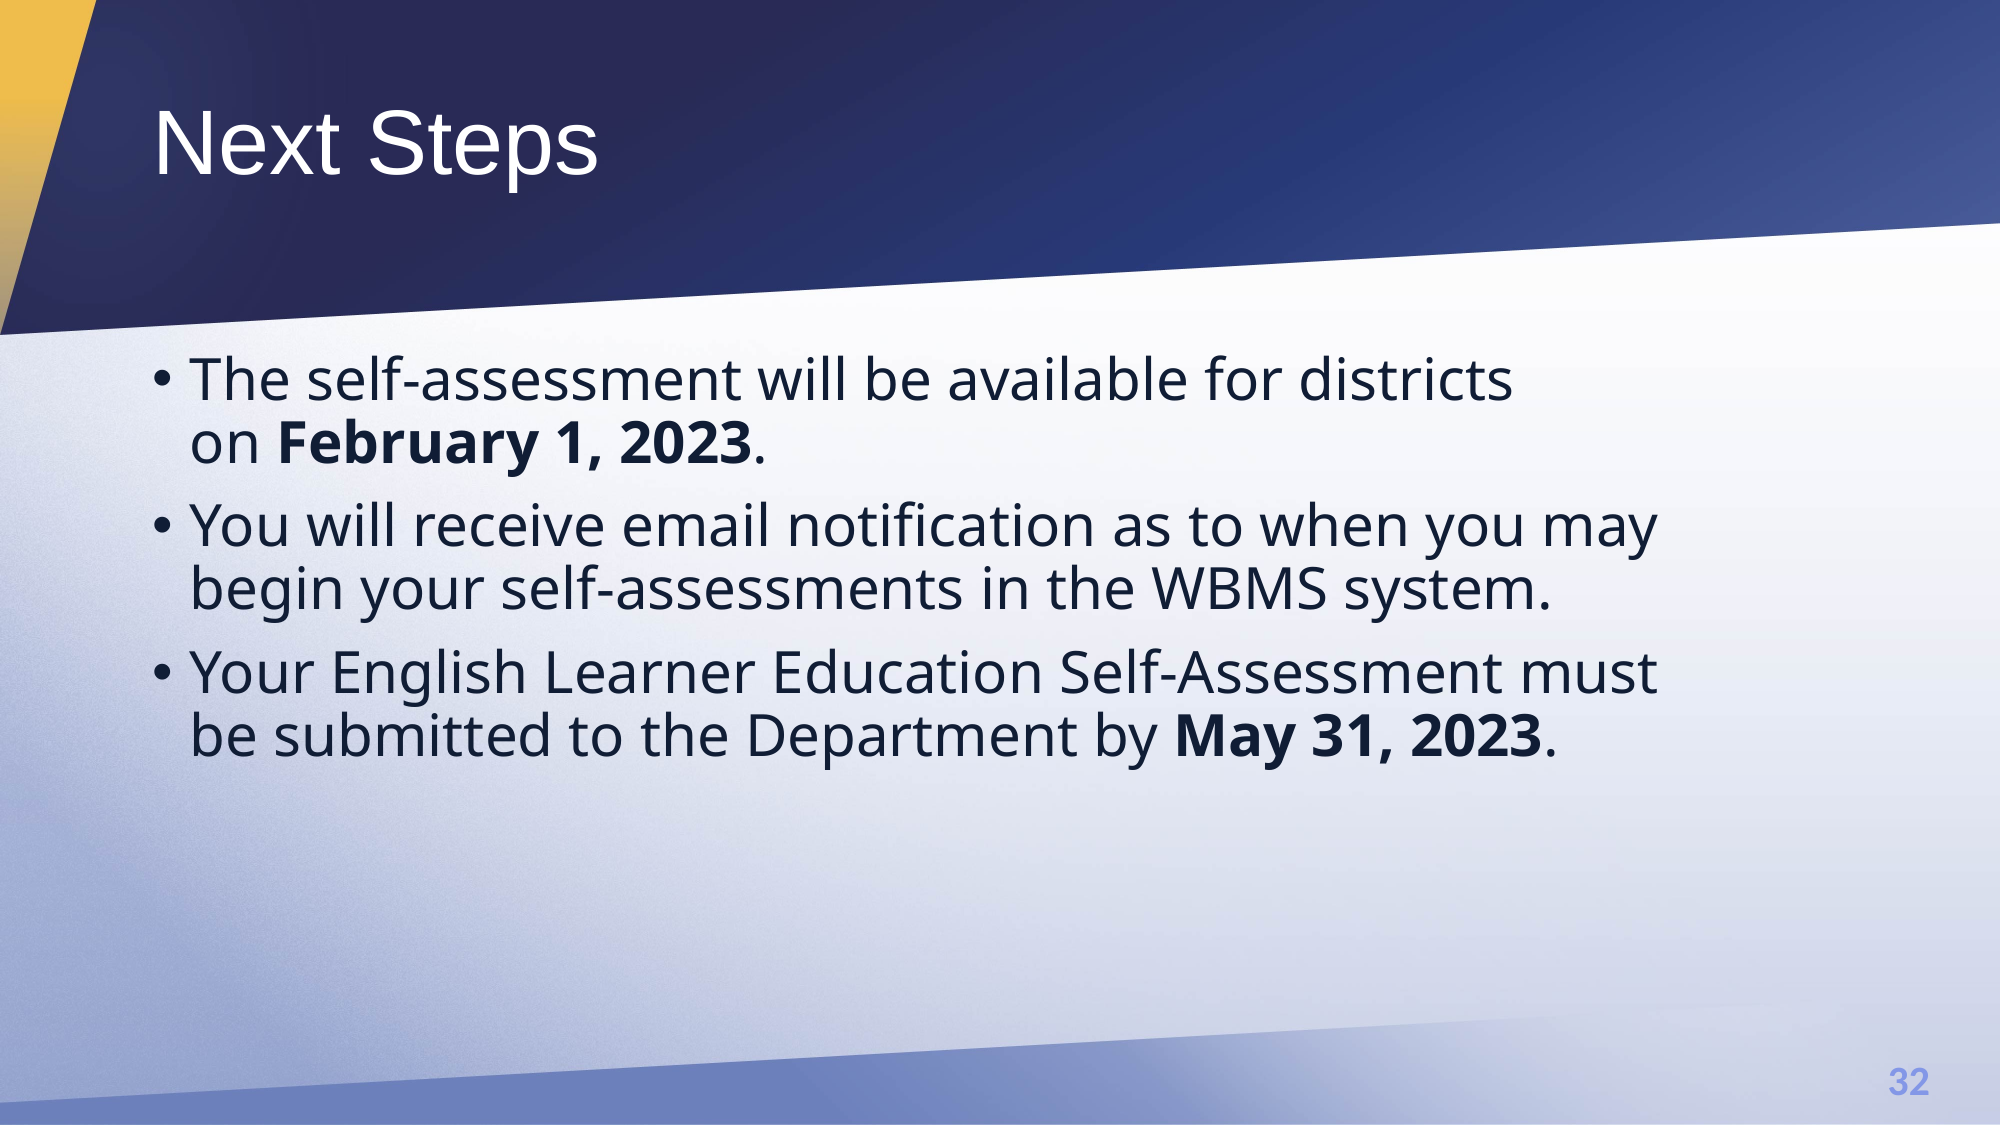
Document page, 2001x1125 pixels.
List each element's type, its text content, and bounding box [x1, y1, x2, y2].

list The self-assessment will be available for districts on February 1, 2023.​ You will receive email notification as to when you may begin your self-assessments in the WBMS system. ​ Your English Learner Education Self-Assessment must be submitted to the Department by May 31, 2023.​ [137, 342, 1863, 1008]
title Next Steps [137, 59, 1863, 231]
picture [0, 0, 2000, 1125]
